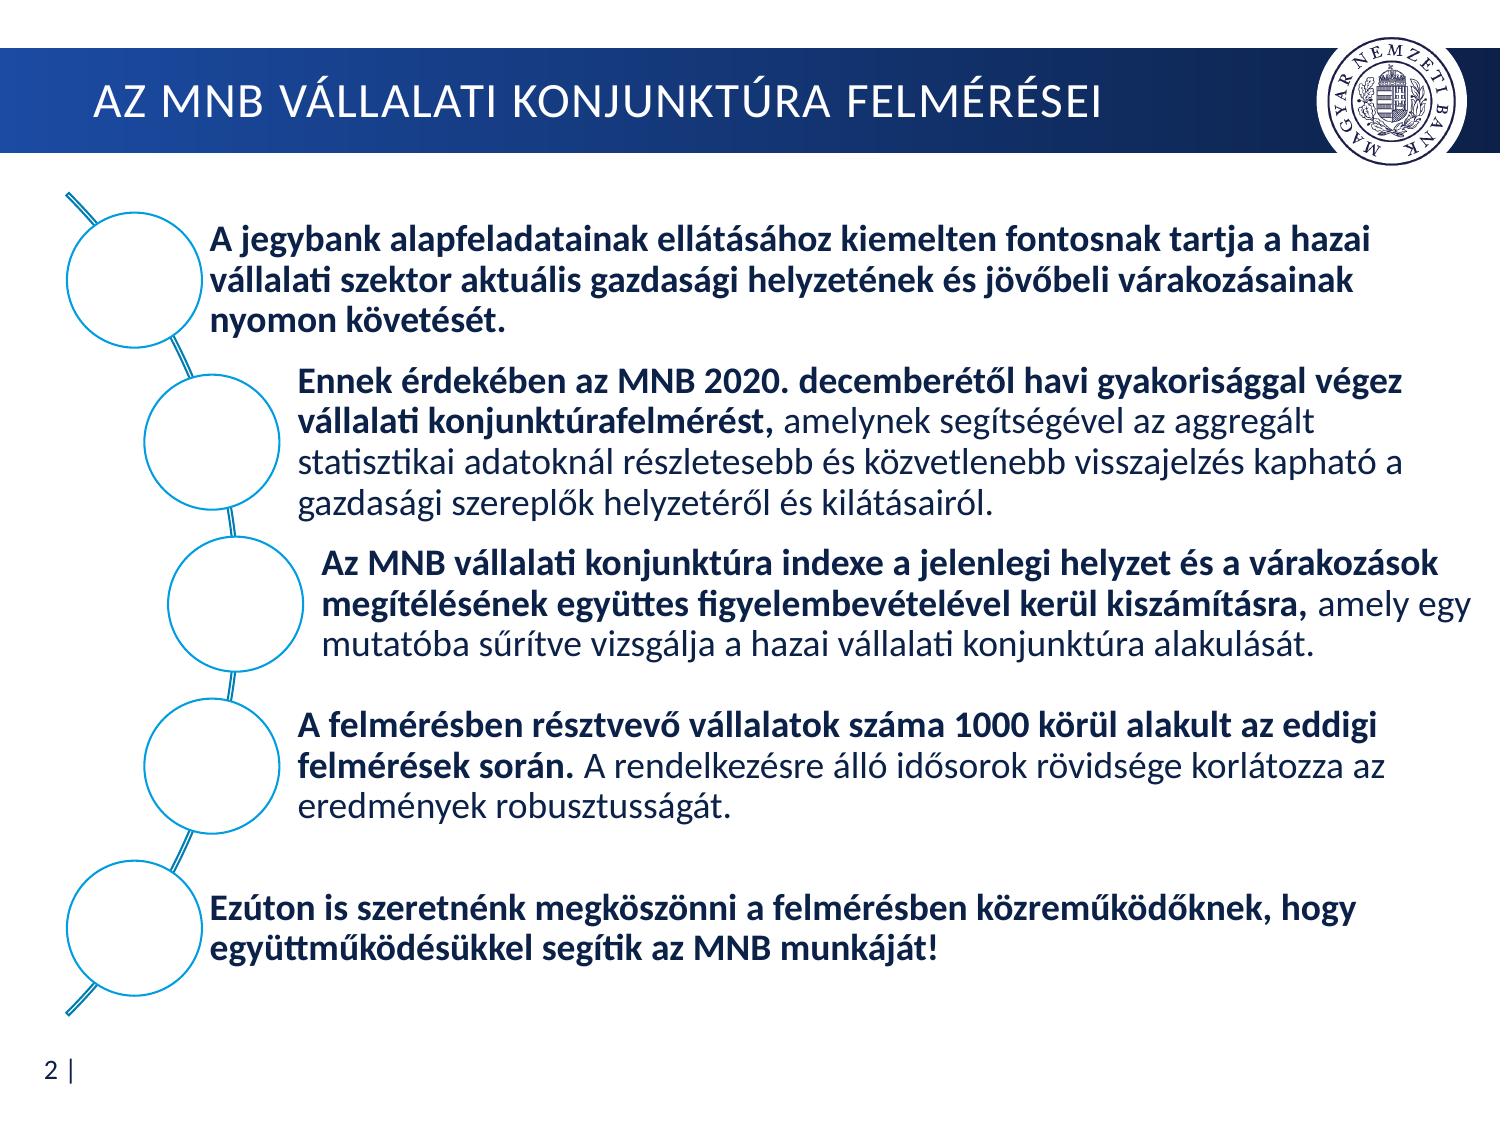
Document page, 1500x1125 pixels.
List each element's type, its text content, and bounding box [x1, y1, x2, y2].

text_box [53, 172, 1500, 1037]
title Az mnb vállalati konjunktúra felmérései [78, 50, 1327, 152]
picture [1327, 36, 1457, 166]
